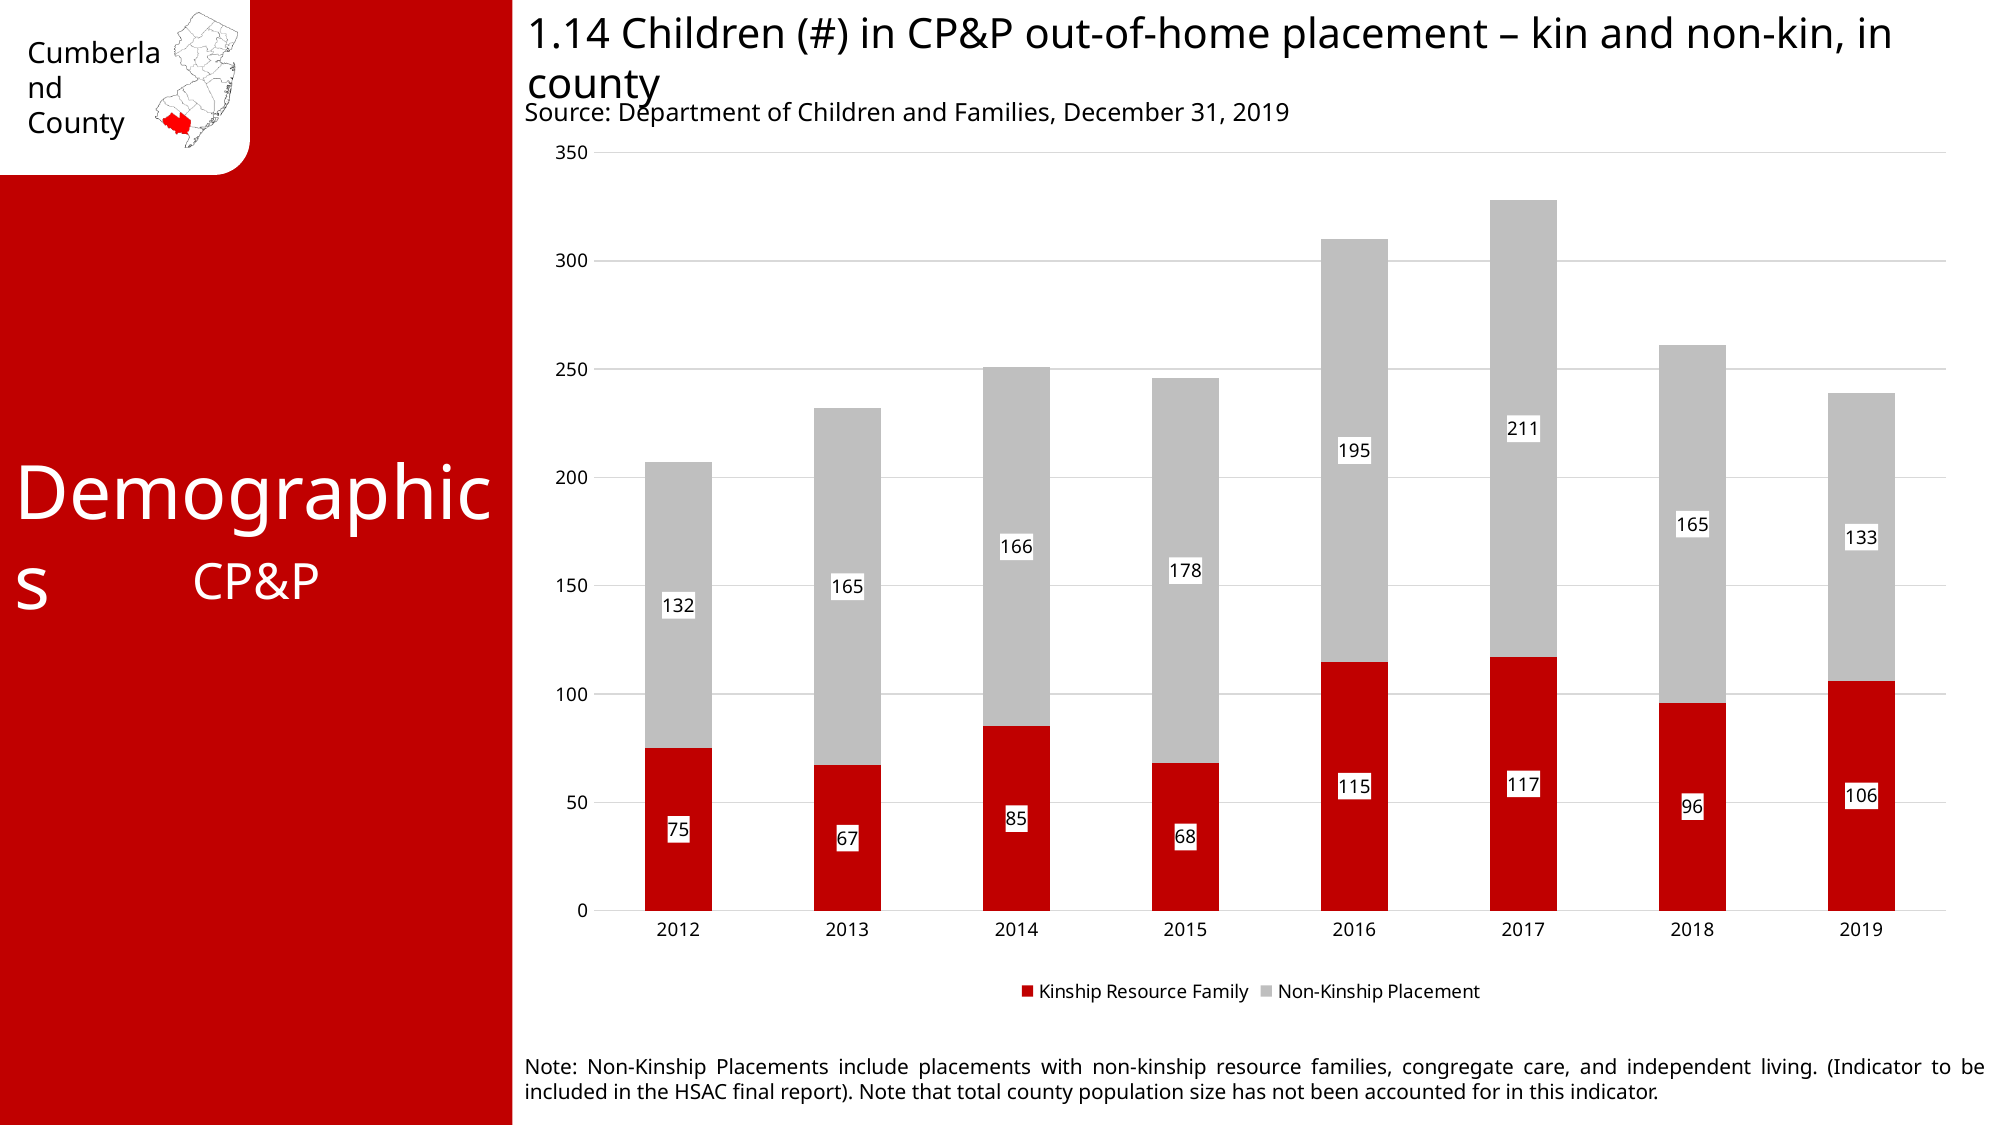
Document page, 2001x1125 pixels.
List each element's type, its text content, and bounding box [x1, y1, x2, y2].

text_box Note: Non-Kinship Placements include placements with non-kinship resource families, congregate care, and independent living. (Indicator to be included in the HSAC final report). Note that total county population size has not been accounted for in this indicator. [509, 1032, 2000, 1125]
picture [155, 12, 238, 148]
chart [526, 121, 1976, 1011]
text_box 1.14 Children (#) in CP&P out-of-home placement – kin and non-kin, in county [512, 0, 2000, 154]
text_box Source: Department of Children and Families, December 31, 2019 [509, 89, 1567, 134]
text_box Demographics [0, 437, 513, 633]
text_box CP&P [51, 542, 461, 617]
